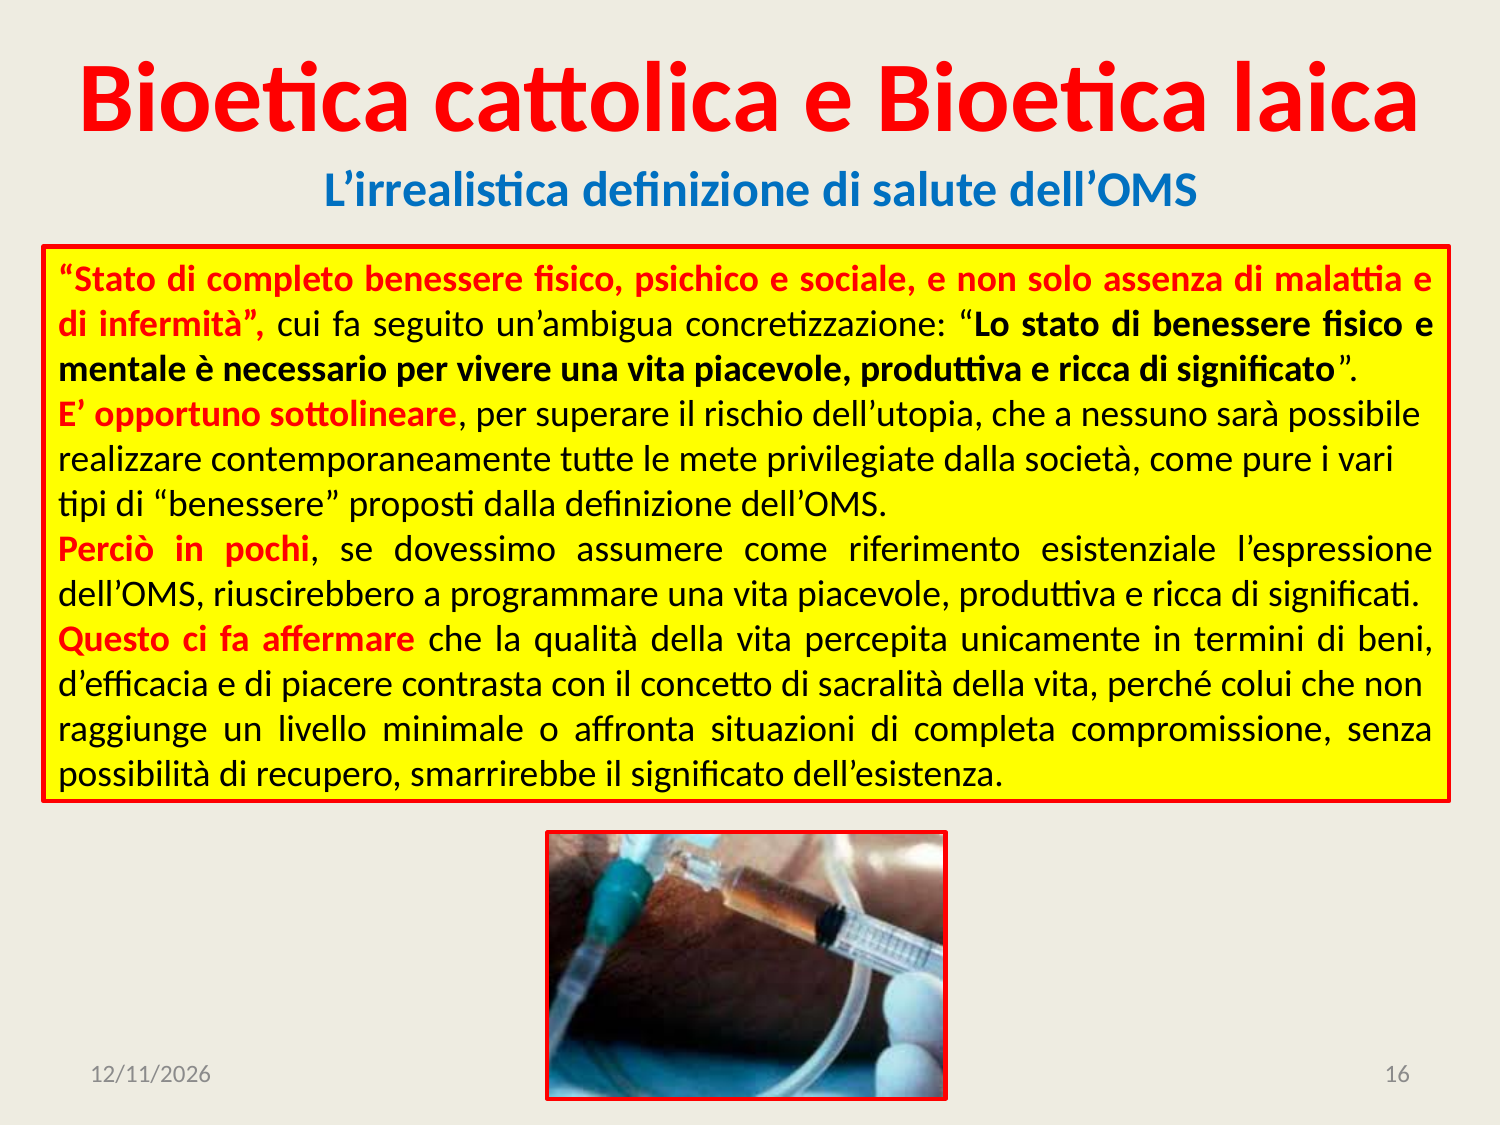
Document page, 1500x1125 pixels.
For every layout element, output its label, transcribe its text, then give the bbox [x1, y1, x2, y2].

text_box “Stato di completo benessere fisico, psichico e sociale, e non solo assenza di malattia e di infermità”, cui fa seguito un’ambigua concretizzazione: “Lo stato di benessere fisico e mentale è necessario per vivere una vita piacevole, produttiva e ricca di significato”. E’ opportuno sottolineare, per superare il rischio dell’utopia, che a nessuno sarà possibile realizzare contemporaneamente tutte le mete privilegiate dalla società, come pure i vari tipi di “benessere” proposti dalla definizione dell’OMS. Perciò in pochi, se dovessimo assumere come riferimento esistenziale l’espressione dell’OMS, riuscirebbero a programmare una vita piacevole, produttiva e ricca di significati. Questo ci fa affermare che la qualità della vita percepita unicamente in termini di beni, d’efficacia e di piacere contrasta con il concetto di sacralità della vita, perché colui che non raggiunge un livello minimale o affronta situazioni di completa compromissione, senza possibilità di recupero, smarrirebbe il significato dell’esistenza. [43, 246, 1450, 802]
slide_number 16 [1074, 1042, 1425, 1103]
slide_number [75, 1042, 425, 1103]
picture [750, 1064, 760, 1068]
title Bioetica cattolica e Bioetica laica [0, 42, 1500, 141]
text_box L’irrealistica definizione di salute dell’OMS [147, 148, 1376, 224]
picture [548, 833, 944, 1097]
